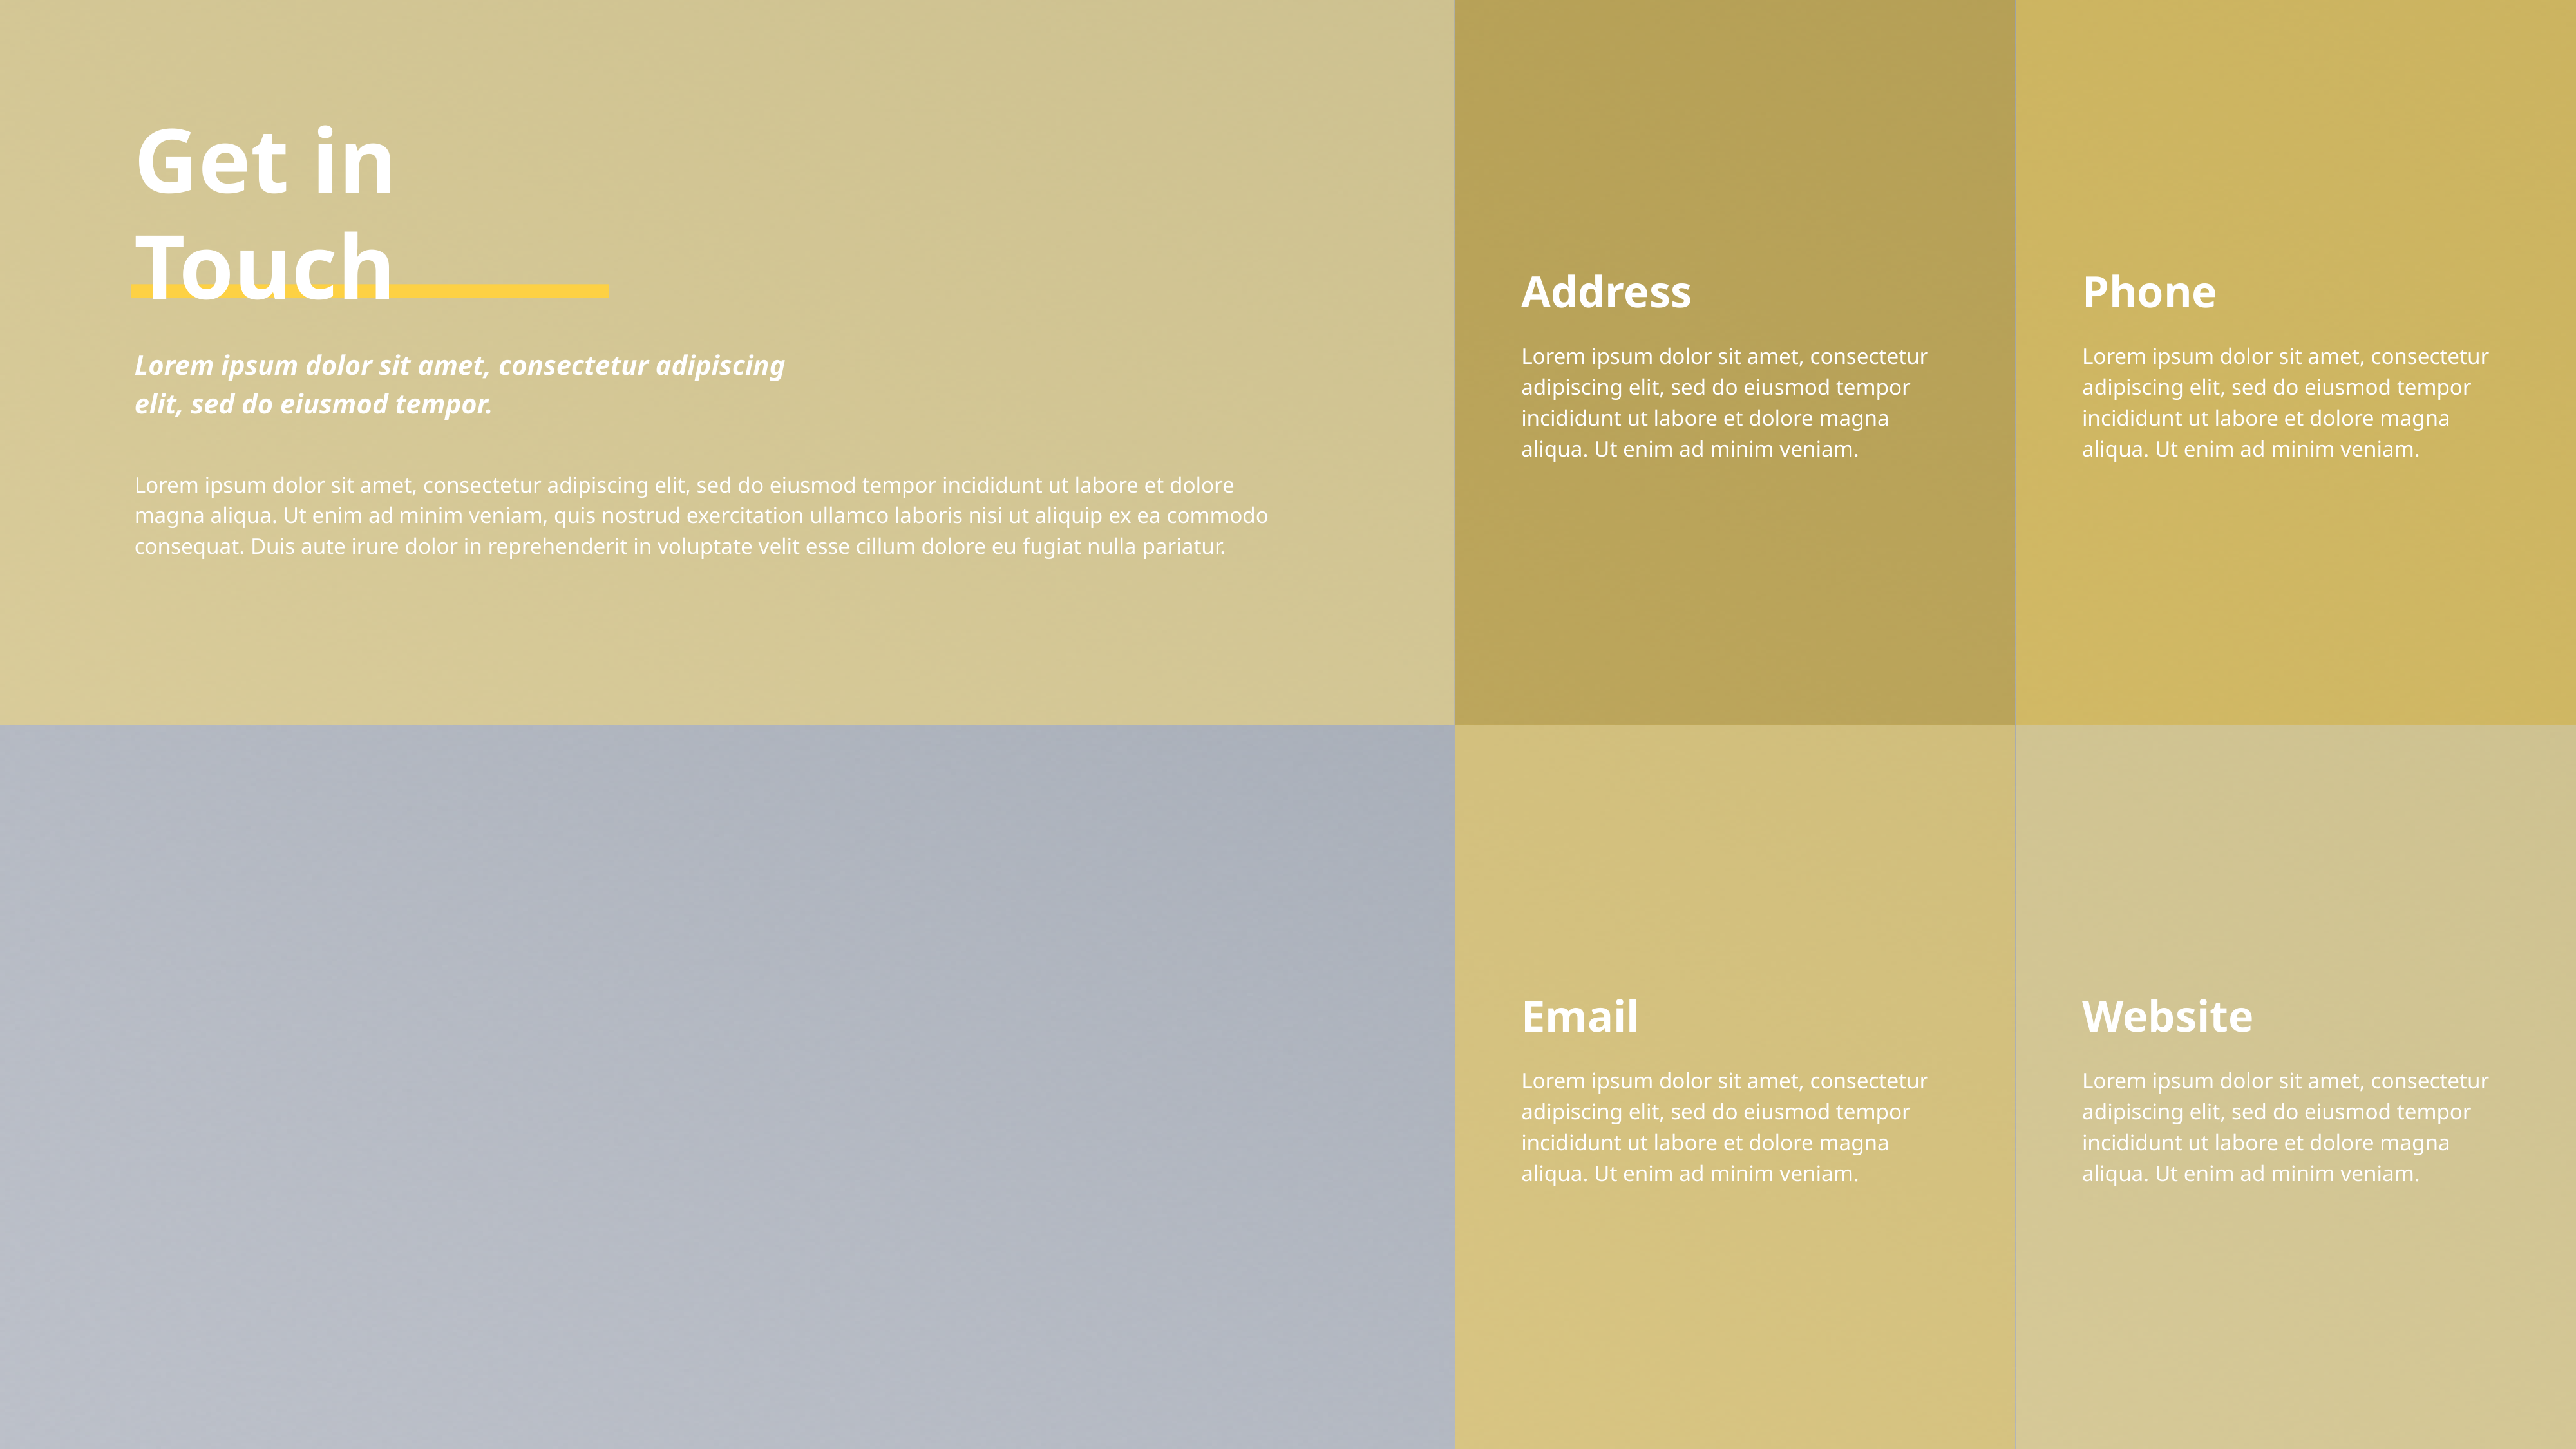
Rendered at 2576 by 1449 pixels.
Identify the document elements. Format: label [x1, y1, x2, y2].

text_box [2078, 975, 2514, 1198]
picture [0, 0, 2576, 1449]
text_box [1518, 251, 1953, 474]
text_box [2078, 251, 2514, 474]
text_box [1518, 975, 1953, 1198]
